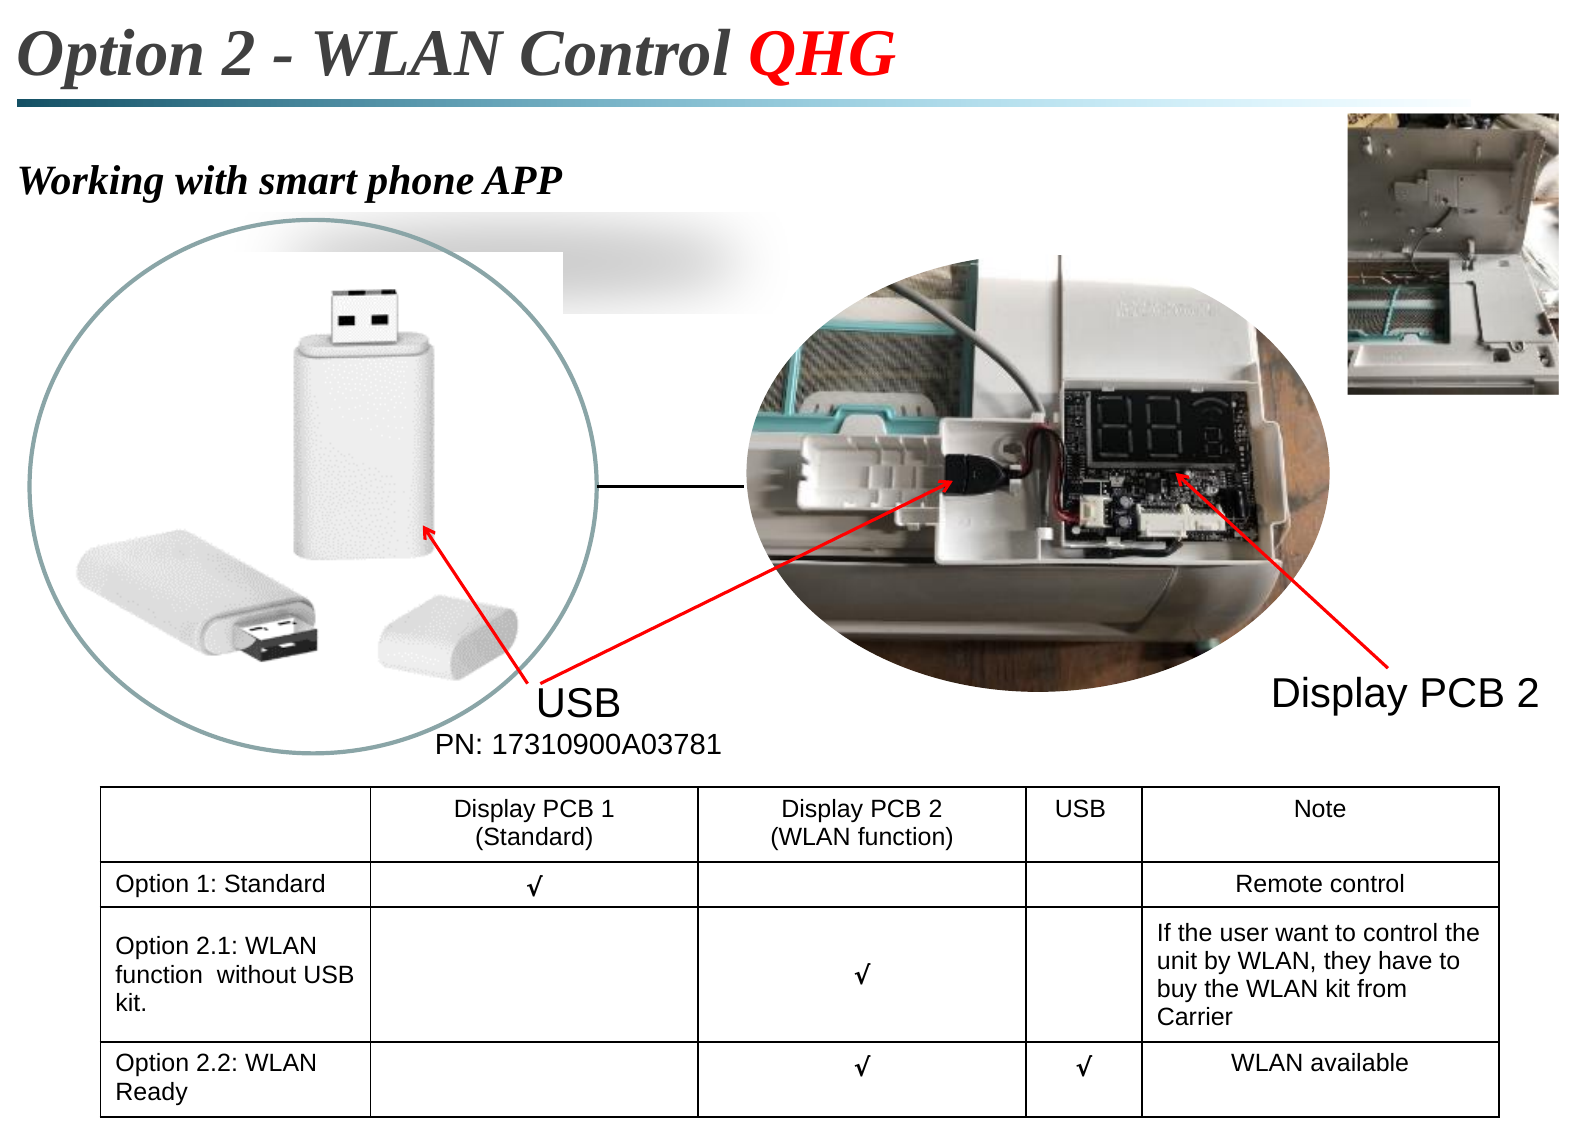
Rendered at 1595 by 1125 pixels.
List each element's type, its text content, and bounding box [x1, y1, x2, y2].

picture [56, 252, 564, 684]
text_box Display PCB 2 [1256, 658, 1555, 723]
table_header [101, 788, 370, 861]
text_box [422, 525, 528, 684]
table_cell [1027, 908, 1141, 1041]
table_cell Option 2.1: WLAN function without USB kit. [101, 908, 370, 1041]
table_header Display PCB 2 (WLAN function) [699, 788, 1025, 861]
table_cell √ [699, 908, 1025, 1041]
text_box [128, 692, 419, 756]
text_box [569, 367, 599, 479]
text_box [1175, 472, 1389, 669]
text_box Option 2 - WLAN Control QHG [2, 0, 1321, 96]
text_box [540, 480, 954, 684]
table_cell WLAN available [1143, 1043, 1498, 1116]
table_cell √ [371, 863, 697, 906]
table_cell √ [699, 1043, 1025, 1116]
table_cell [1027, 863, 1141, 906]
table_cell [371, 908, 697, 1041]
table_header USB [1027, 788, 1141, 861]
table_cell [699, 863, 1025, 906]
text_box [27, 379, 51, 594]
text_box USB PN: 17310900A03781 [419, 691, 738, 768]
table_cell Option 1: Standard [101, 863, 370, 906]
text_box [175, 217, 451, 251]
table_cell Option 2.2: WLAN Ready [101, 1043, 370, 1116]
text_box Working with smart phone APP [1, 145, 578, 211]
table_header Display PCB 1 (Standard) [371, 788, 697, 861]
table_cell [371, 1043, 697, 1116]
table_cell If the user want to control the unit by WLAN, they have to buy the WLAN kit from Carrier [1143, 908, 1498, 1041]
table_cell √ [1027, 1043, 1141, 1116]
table_cell Remote control [1143, 863, 1498, 906]
text_box [17, 99, 1471, 107]
picture [746, 114, 1594, 693]
table_header Note [1143, 788, 1498, 861]
